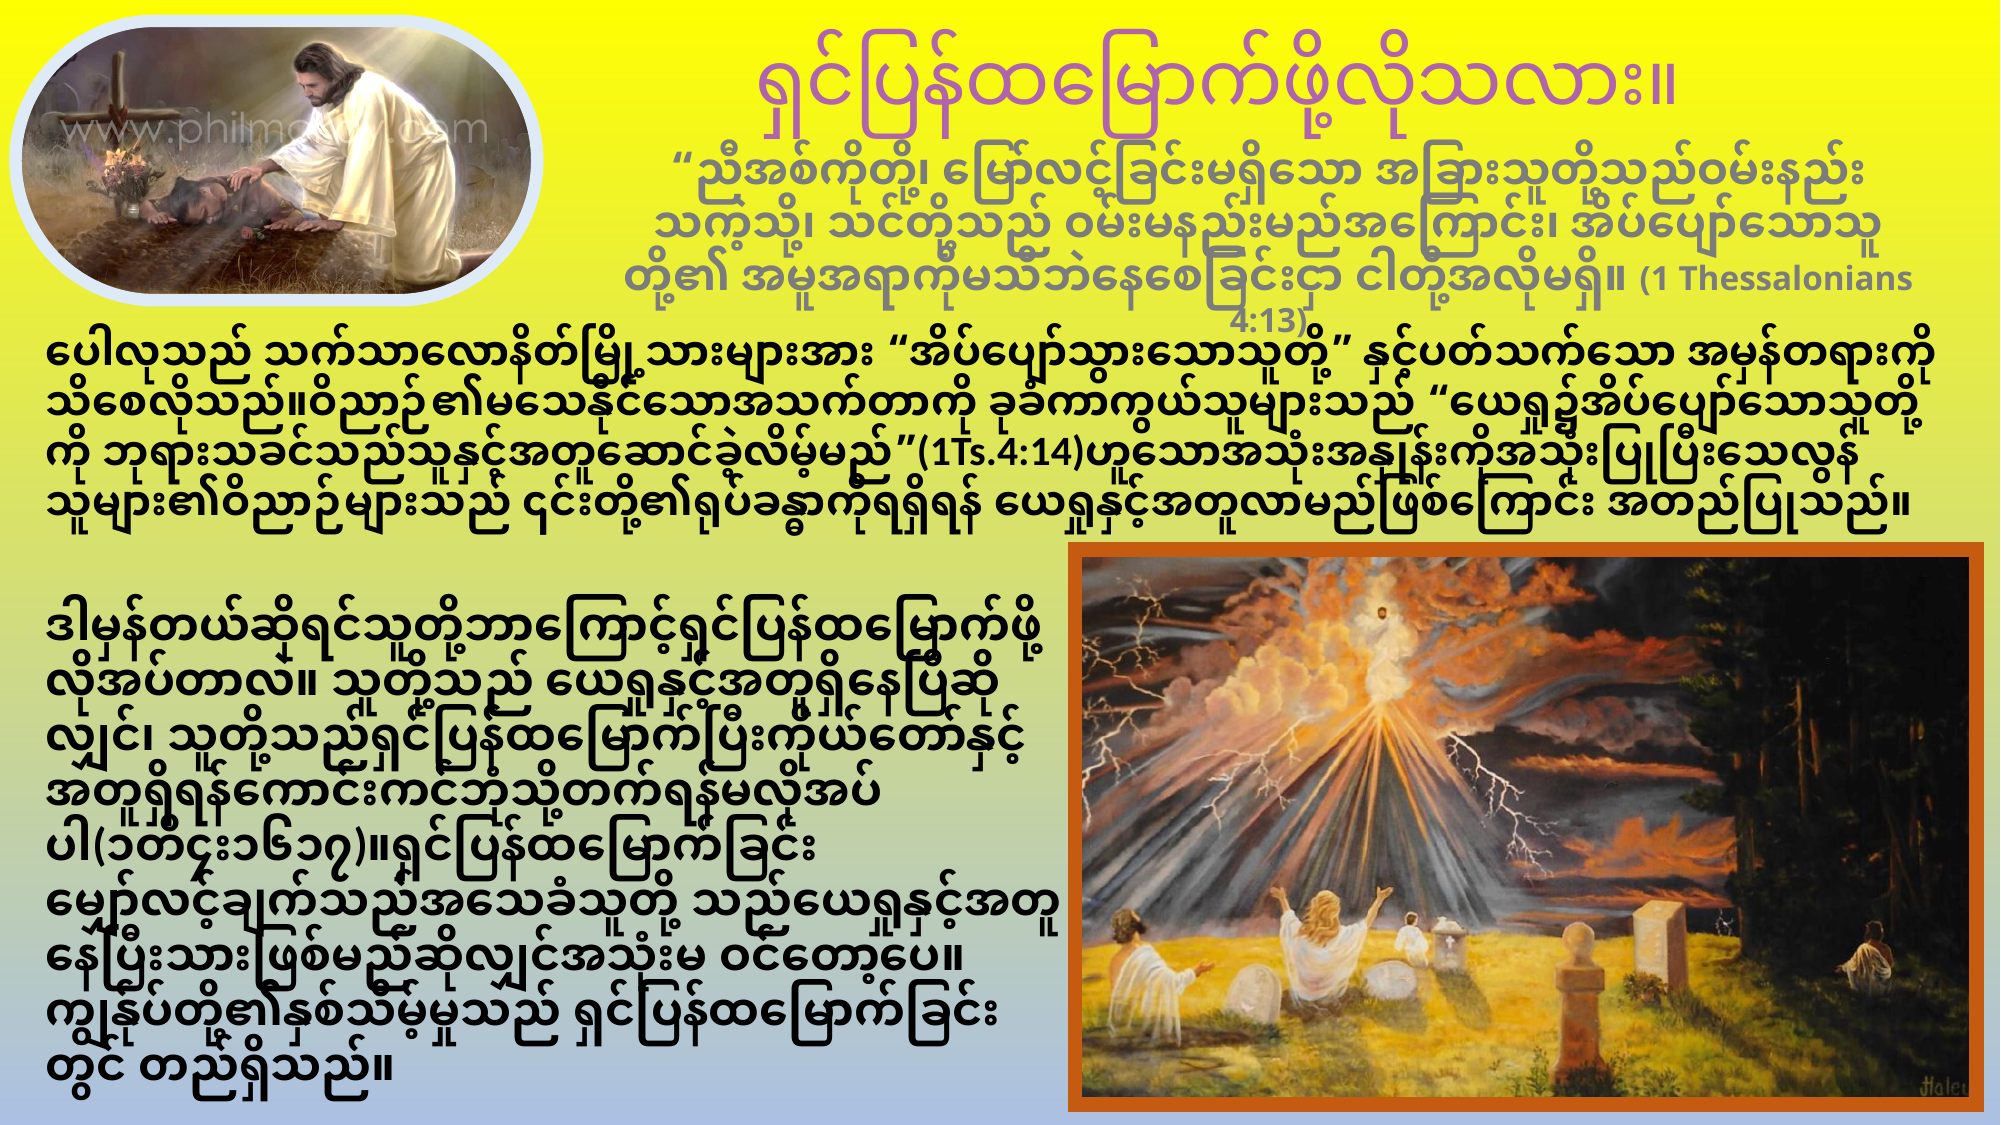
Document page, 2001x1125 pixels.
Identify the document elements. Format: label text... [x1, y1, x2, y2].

text_box ရှင်ပြန်ထမြောက်ဖို့လိုသလား။ [538, 21, 1950, 127]
text_box ဒါမှန်တယ်ဆိုရင်သူတို့ဘာကြောင့်ရှင်ပြန်ထမြောက်ဖို့လိုအပ်တာလဲ။ သူတို့သည် ယေရှုနှင့်အတူရှိနေပြီဆိုလျှင်၊ သူတို့သည်ရှင်ပြန်ထမြောက်ပြီးကိုယ်တော်နှင့်အတူရှိရန်ကောင်းကင်ဘုံသို့တက်ရန်မလိုအပ်ပါ(၁တိ၄း၁၆၁၇)။ရှင်ပြန်ထမြောက်ခြင်းမျှော်လင့်ချက်သည်အသေခံသူတို့ သည်ယေရှုနှင့်အတူနေပြီးသားဖြစ်မည်ဆိုလျှင်အသုံးမ ဝင်တော့ပေ။ကျွန်ုပ်တို့၏နှစ်သိမ့်မှုသည် ရှင်ပြန်ထမြောက်ခြင်းတွင် တည်ရှိသည်။ [31, 587, 1082, 1097]
picture [15, 20, 538, 301]
text_box “ညီအစ်ကိုတို့၊ မြော်လင့်ခြင်းမရှိသော အခြားသူတို့သည်ဝမ်းနည်းသကဲ့သို့၊ သင်တို့သည် ဝမ်းမနည်းမည်အကြောင်း၊ အိပ်ပျော်သောသူတို့၏ အမူအရာကိုမသိဘဲနေစေခြင်းငှာ ငါတို့အလိုမရှိ။ (1 Thessalonians 4:13) [603, 132, 1934, 316]
text_box ပေါလုသည် သက်သာလောနိတ်မြို့သားများအား “အိပ်ပျော်သွားသောသူတို့” နှင့်ပတ်သက်သော အမှန်တရားကို သိစေလိုသည်။ဝိညာဉ်၏မသေနိုင်သောအသက်တာကို ခုခံကာကွယ်သူများသည် “ယေရှု၌အိပ်ပျော်သောသူတို့ကို ဘုရားသခင်သည်သူနှင့်အတူဆောင်ခဲ့လိမ့်မည်”(1Ts.4:14)ဟူသောအသုံးအနှုန်းကိုအသုံးပြုပြီးသေလွန်သူများ၏ဝိညာဉ်များသည် ၎င်းတို့၏ရုပ်ခန္ဓာကိုရရှိရန် ယေရှုနှင့်အတူလာမည်ဖြစ်ကြောင်း အတည်ပြုသည်။ [31, 316, 1969, 532]
picture [1082, 556, 1969, 1098]
